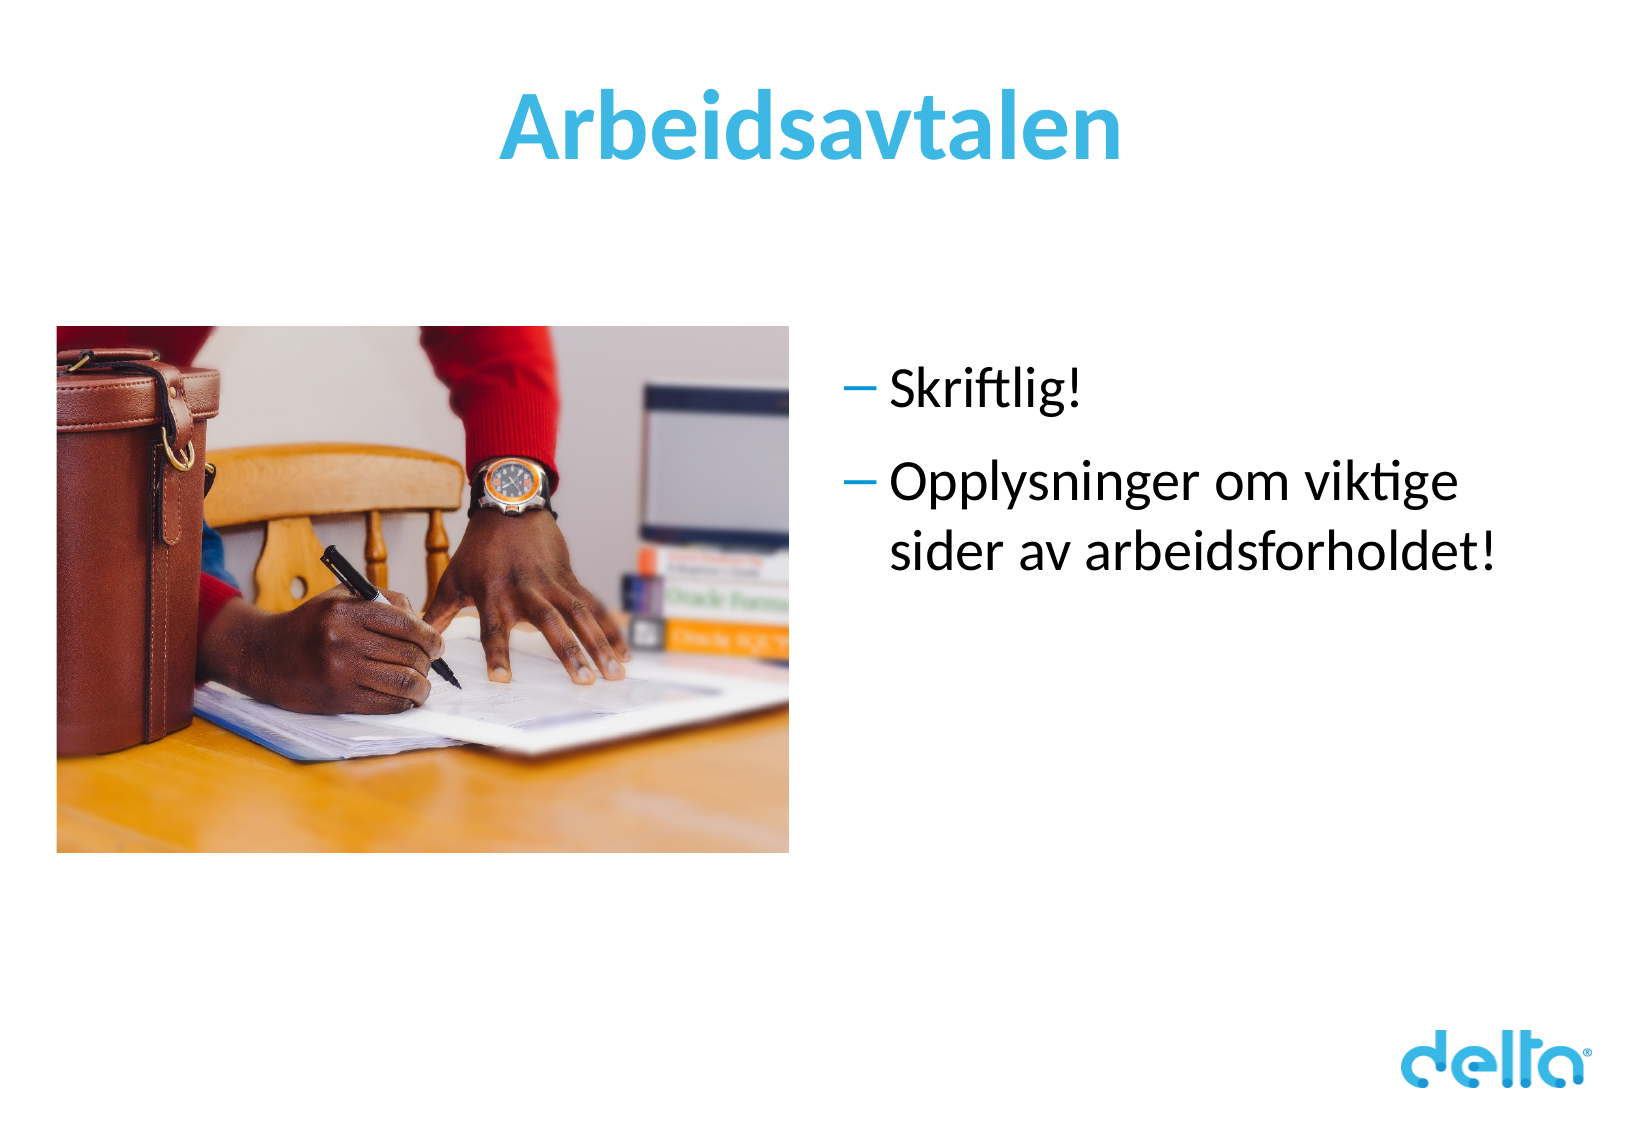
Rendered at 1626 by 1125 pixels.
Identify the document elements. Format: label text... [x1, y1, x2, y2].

picture [56, 325, 790, 853]
title Arbeidsavtalen [153, 54, 1472, 185]
list Skriftlig! Opplysninger om viktige sider av arbeidsforholdet! [800, 231, 1539, 1073]
picture [1401, 1030, 1592, 1088]
